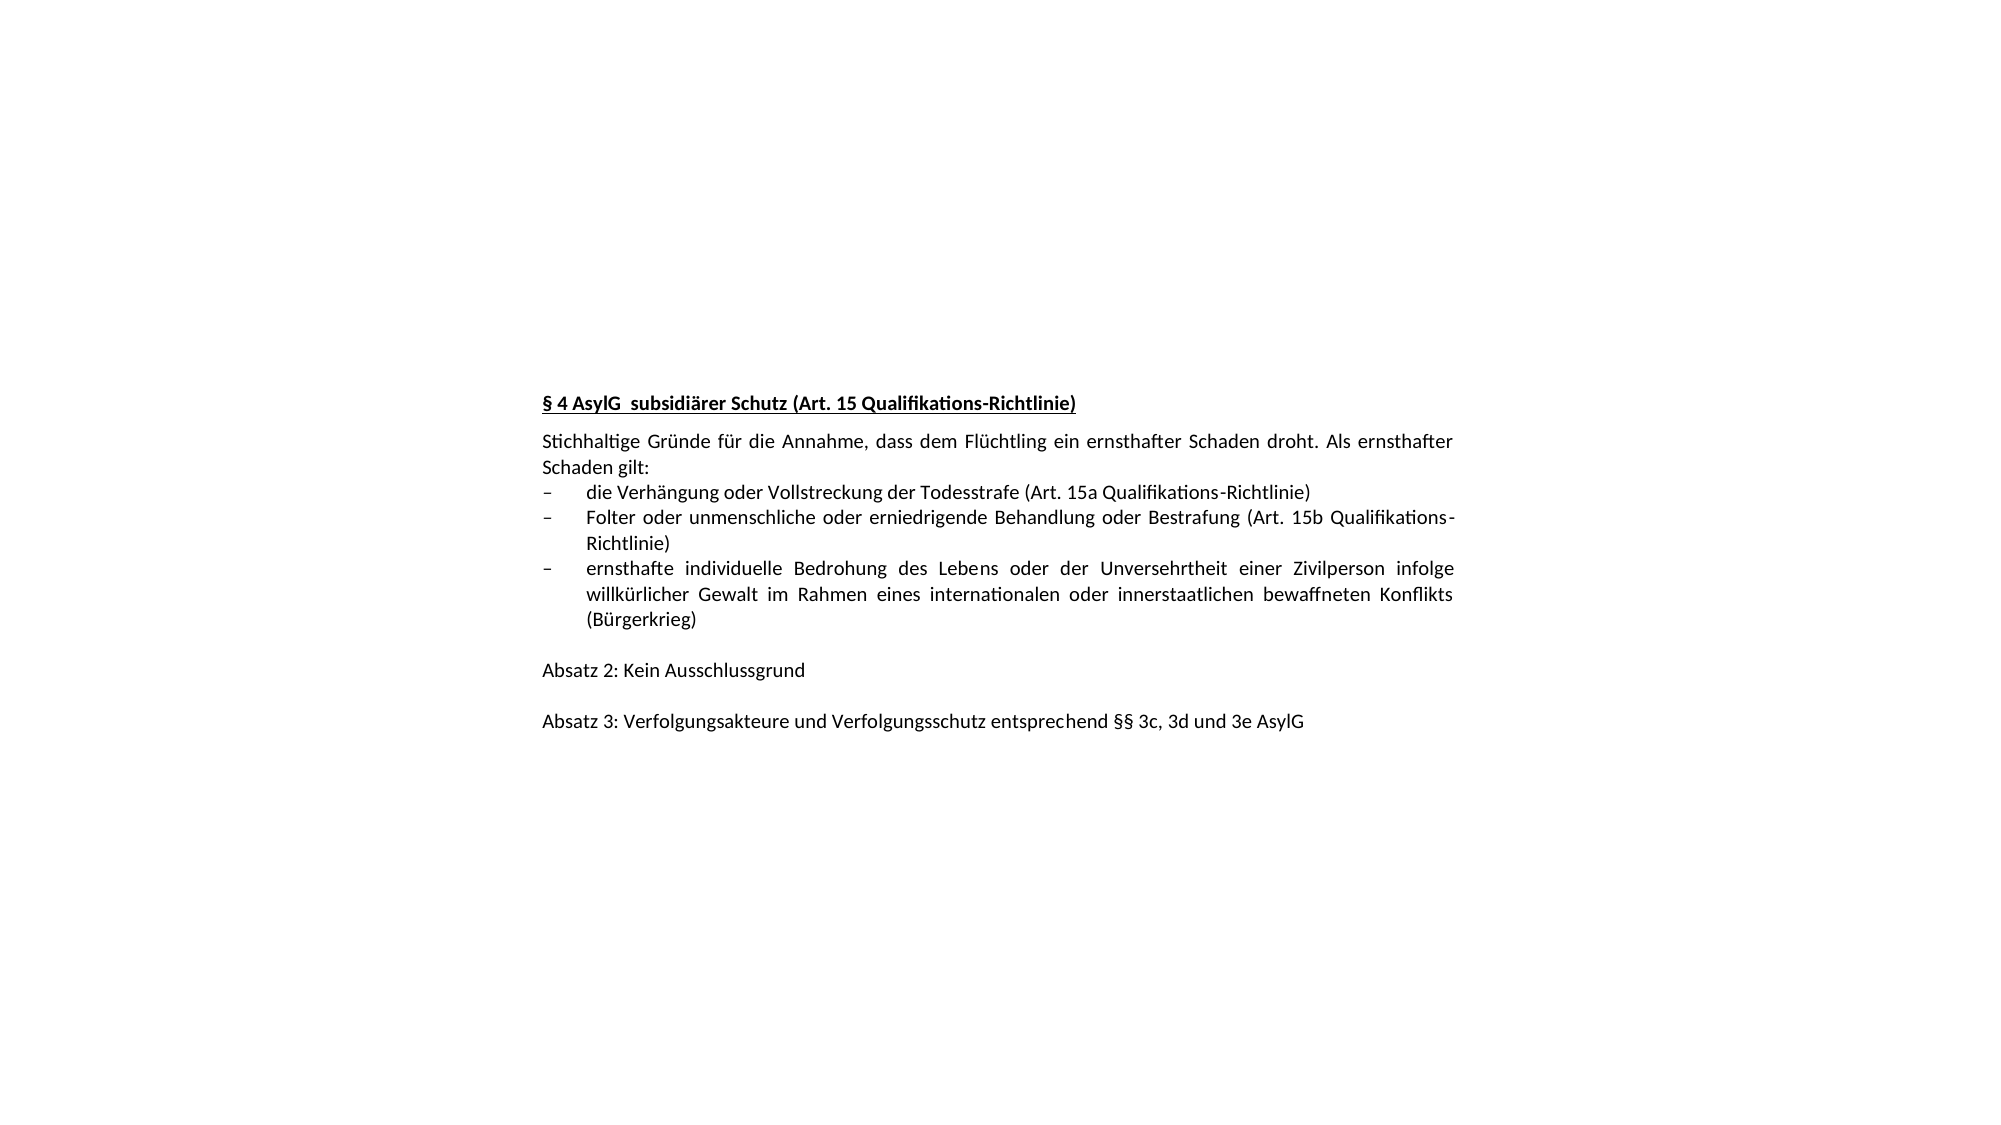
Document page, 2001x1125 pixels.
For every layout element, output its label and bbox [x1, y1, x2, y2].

picture [542, 365, 1458, 760]
